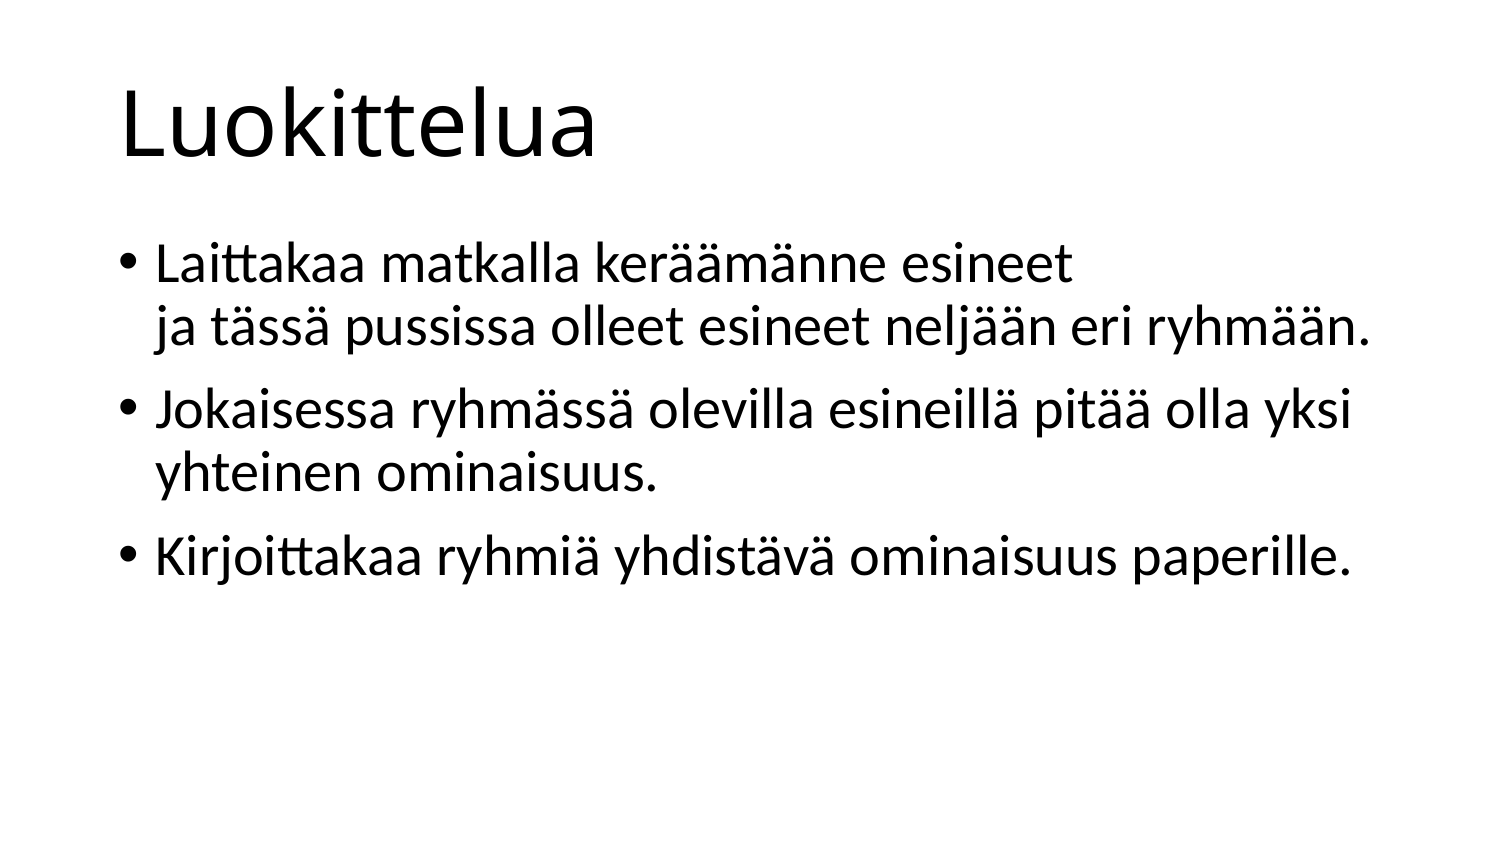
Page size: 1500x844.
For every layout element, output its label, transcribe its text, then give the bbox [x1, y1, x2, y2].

list Laittakaa matkalla keräämänne esineet ja tässä pussissa olleet esineet neljään eri ryhmään. Jokaisessa ryhmässä olevilla esineillä pitää olla yksi yhteinen ominaisuus. Kirjoittakaa ryhmiä yhdistävä ominaisuus paperille. [103, 224, 1397, 760]
title Luokittelua [103, 45, 1397, 208]
